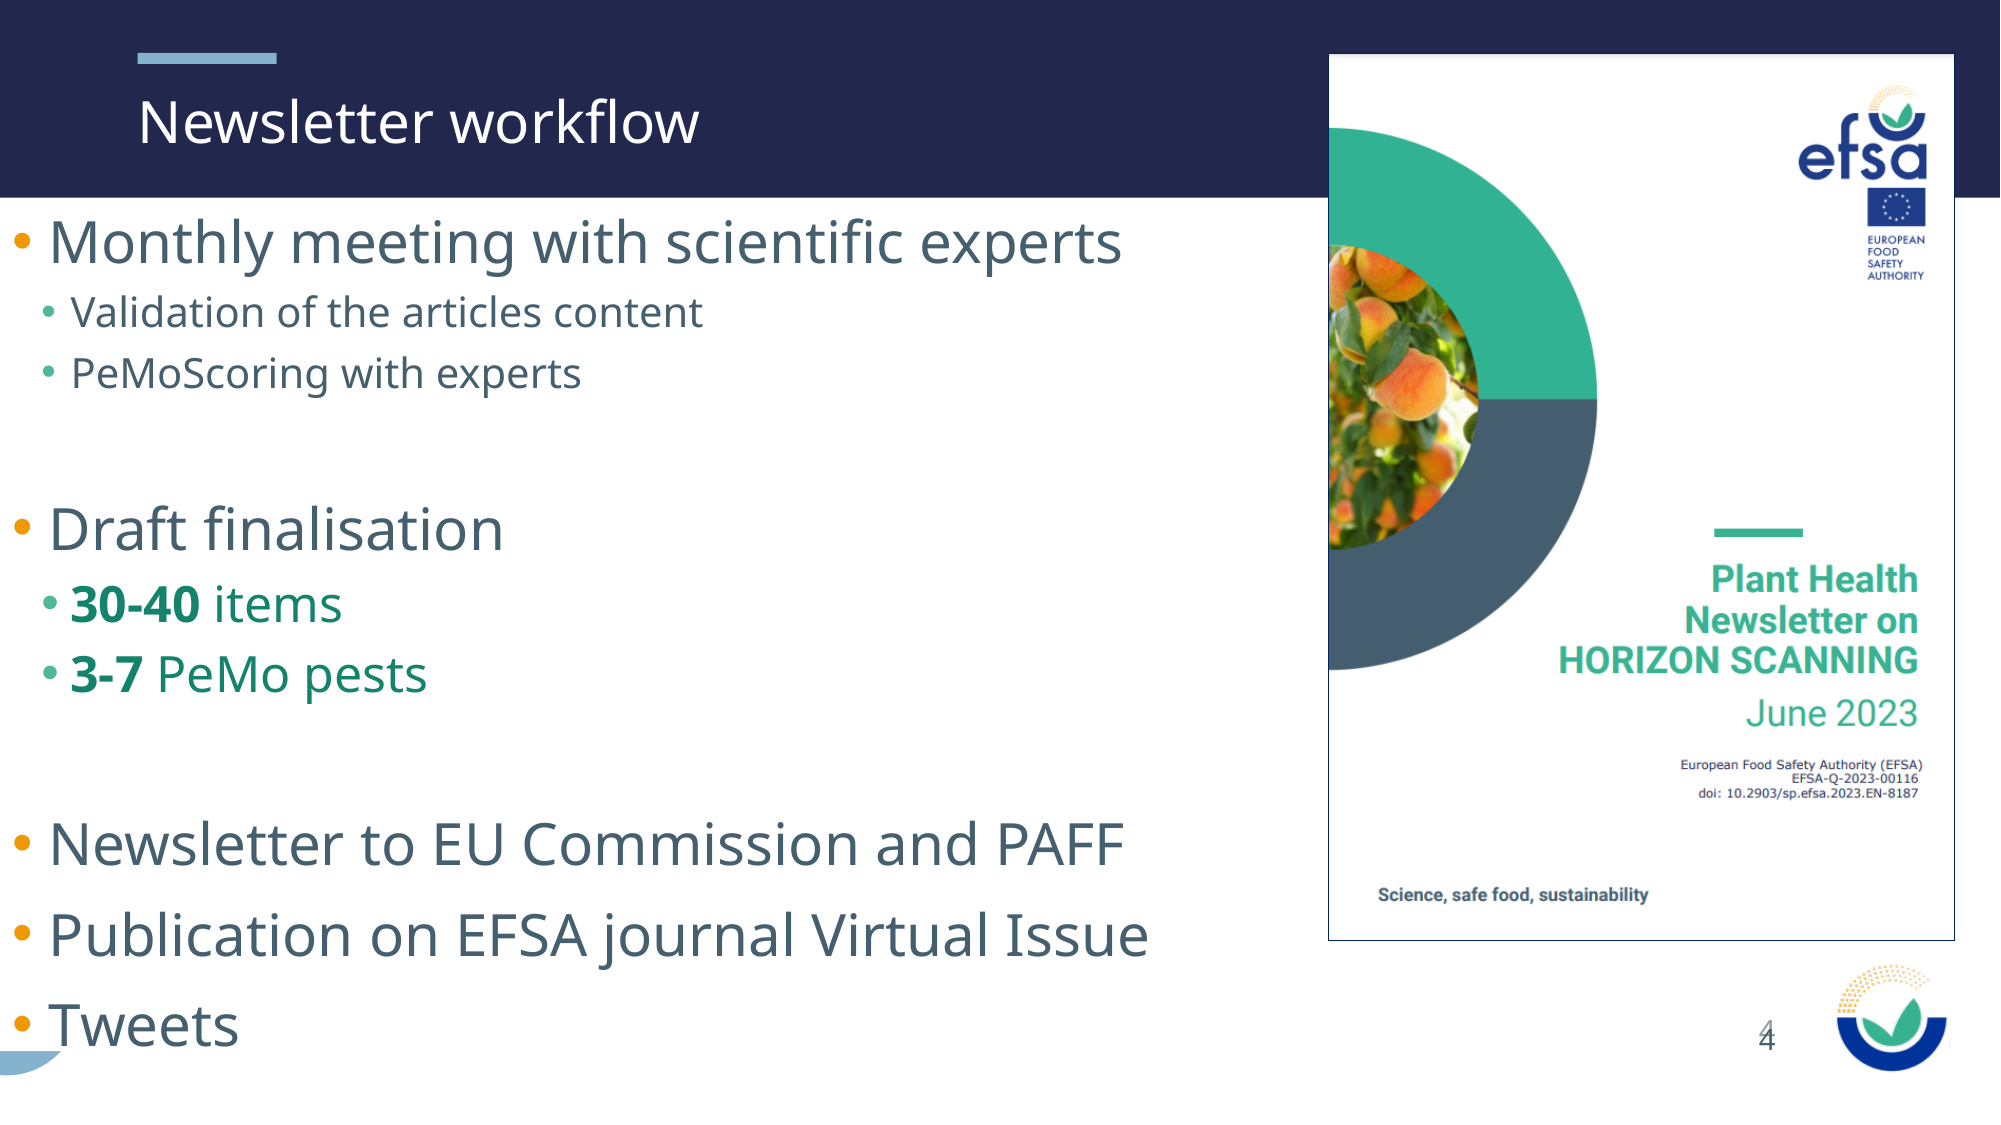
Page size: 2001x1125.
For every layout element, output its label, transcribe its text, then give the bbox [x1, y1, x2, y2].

title Newsletter workflow [123, 85, 1328, 190]
picture [1328, 53, 1955, 941]
picture [1829, 960, 1951, 1080]
text_box 4 [1574, 1013, 1791, 1052]
list Monthly meeting with scientific experts Validation of the articles content PeMoScoring with experts Draft finalisation 30-40 items 3-7 PeMo pests Newsletter to EU Commission and PAFF Publication on EFSA journal Virtual Issue Tweets [0, 198, 1346, 1052]
